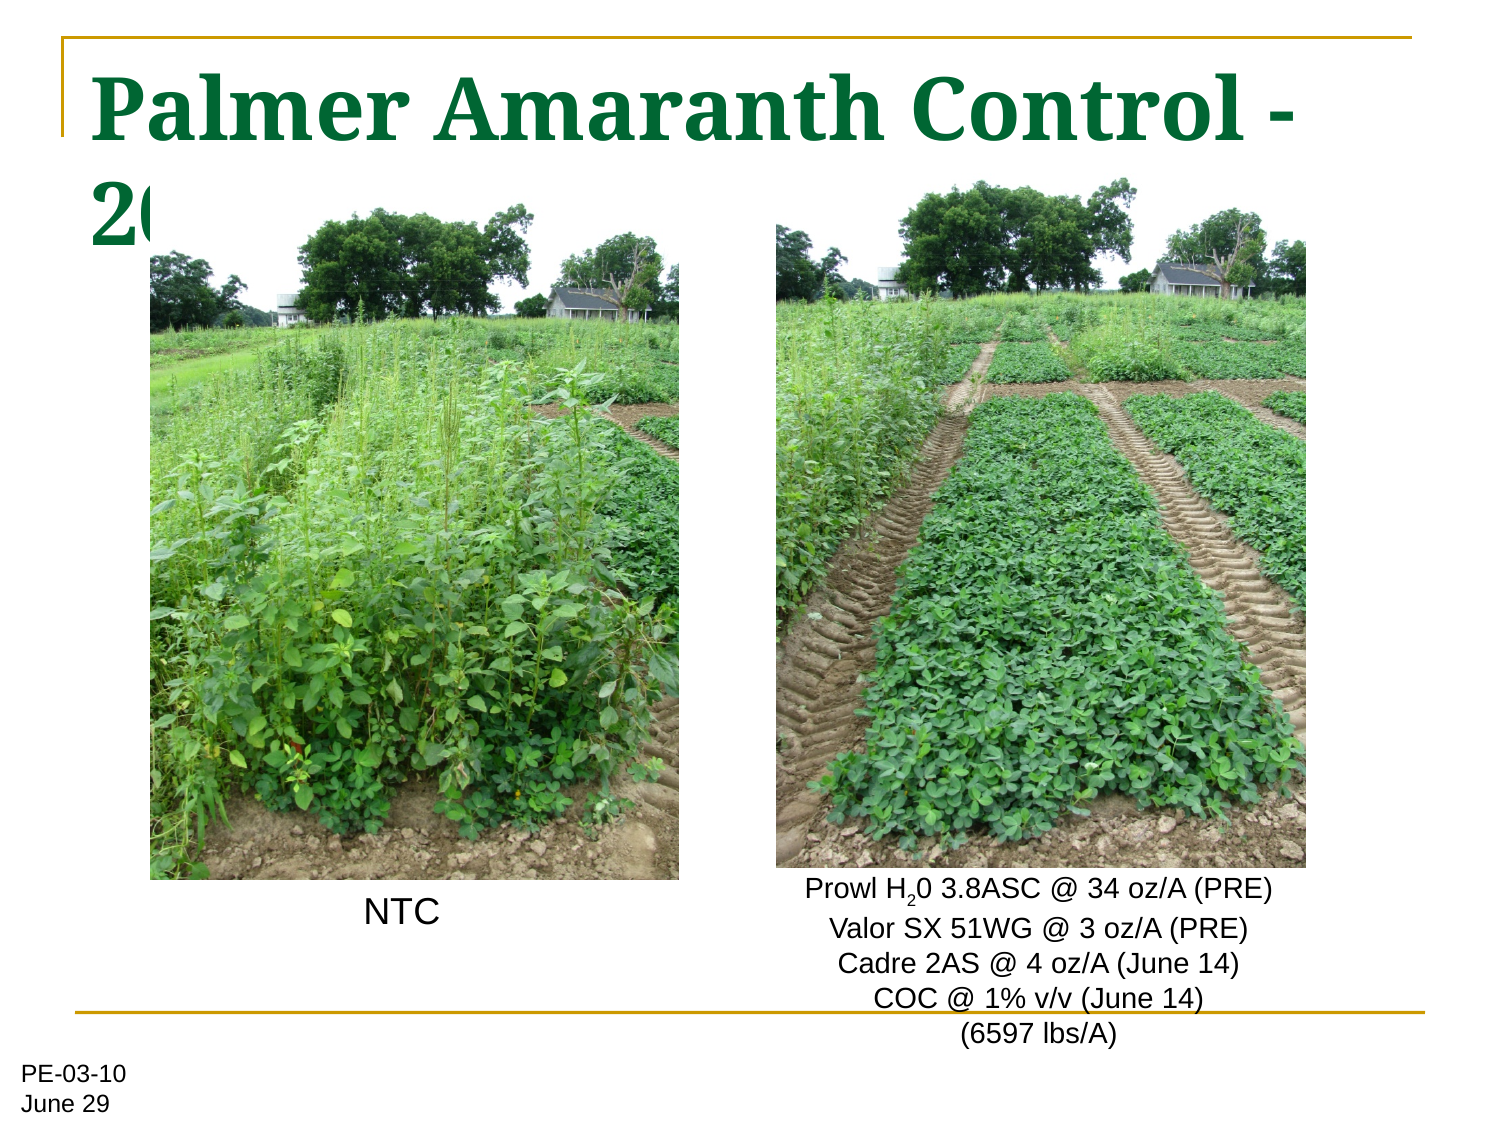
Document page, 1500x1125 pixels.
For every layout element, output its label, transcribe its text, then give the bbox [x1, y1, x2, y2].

picture [149, 174, 679, 881]
text_box Prowl H20 3.8ASC @ 34 oz/A (PRE) Valor SX 51WG @ 3 oz/A (PRE) Cadre 2AS @ 4 oz/A (June 14) COC @ 1% v/v (June 14) (6597 lbs/A) [789, 877, 1289, 1057]
text_box NTC [348, 889, 456, 940]
text_box PE-03-10 June 29 [6, 1049, 142, 1125]
picture [776, 162, 1306, 868]
title Palmer Amaranth Control - 2010 [74, 45, 1426, 233]
